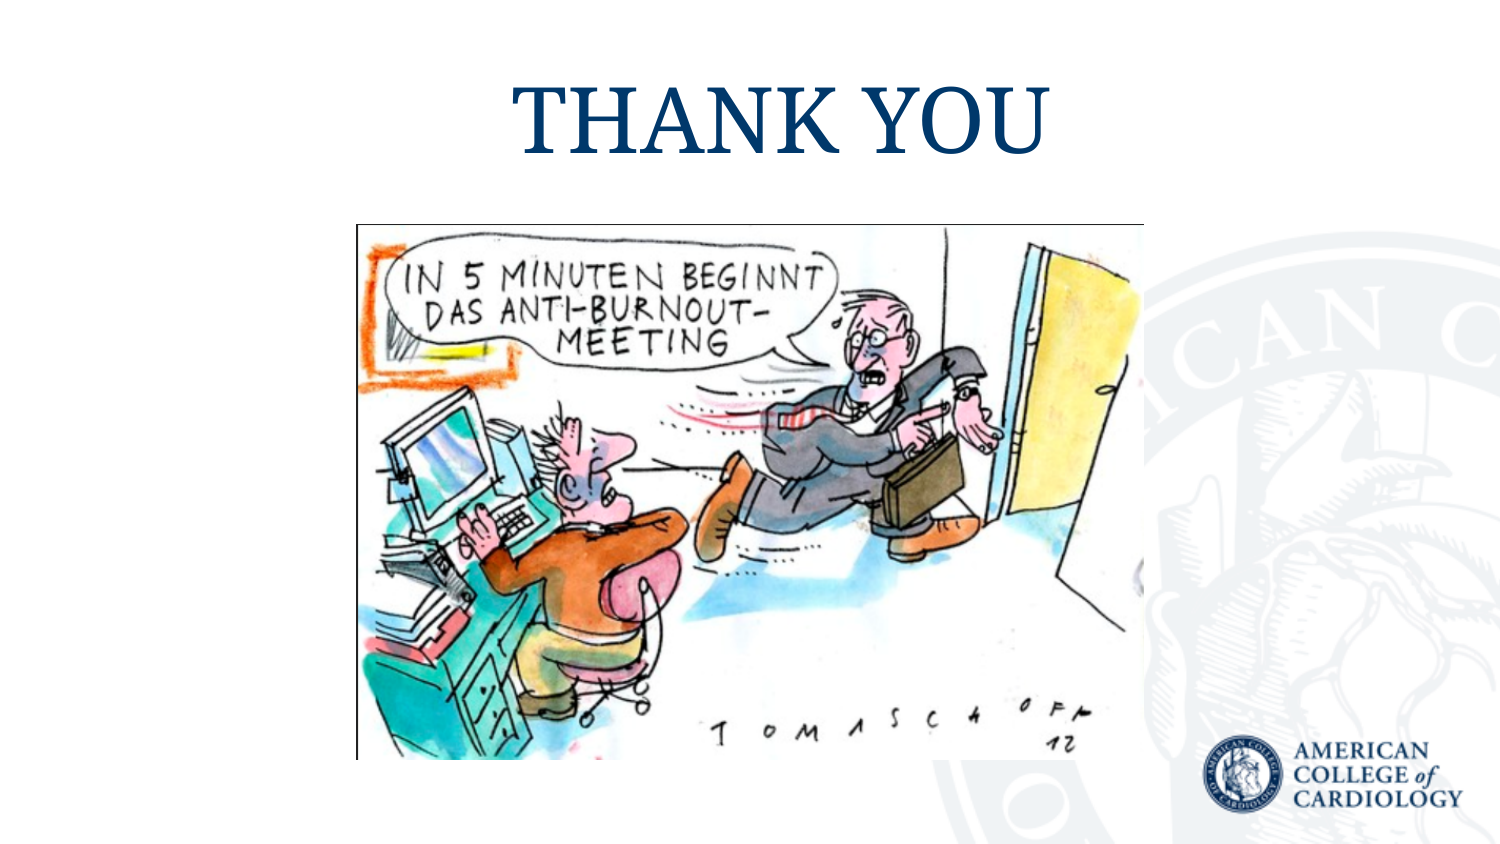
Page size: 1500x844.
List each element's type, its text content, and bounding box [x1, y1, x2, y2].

picture [0, 0, 1500, 844]
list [355, 224, 1145, 761]
title THANK YOU [0, 46, 1100, 188]
